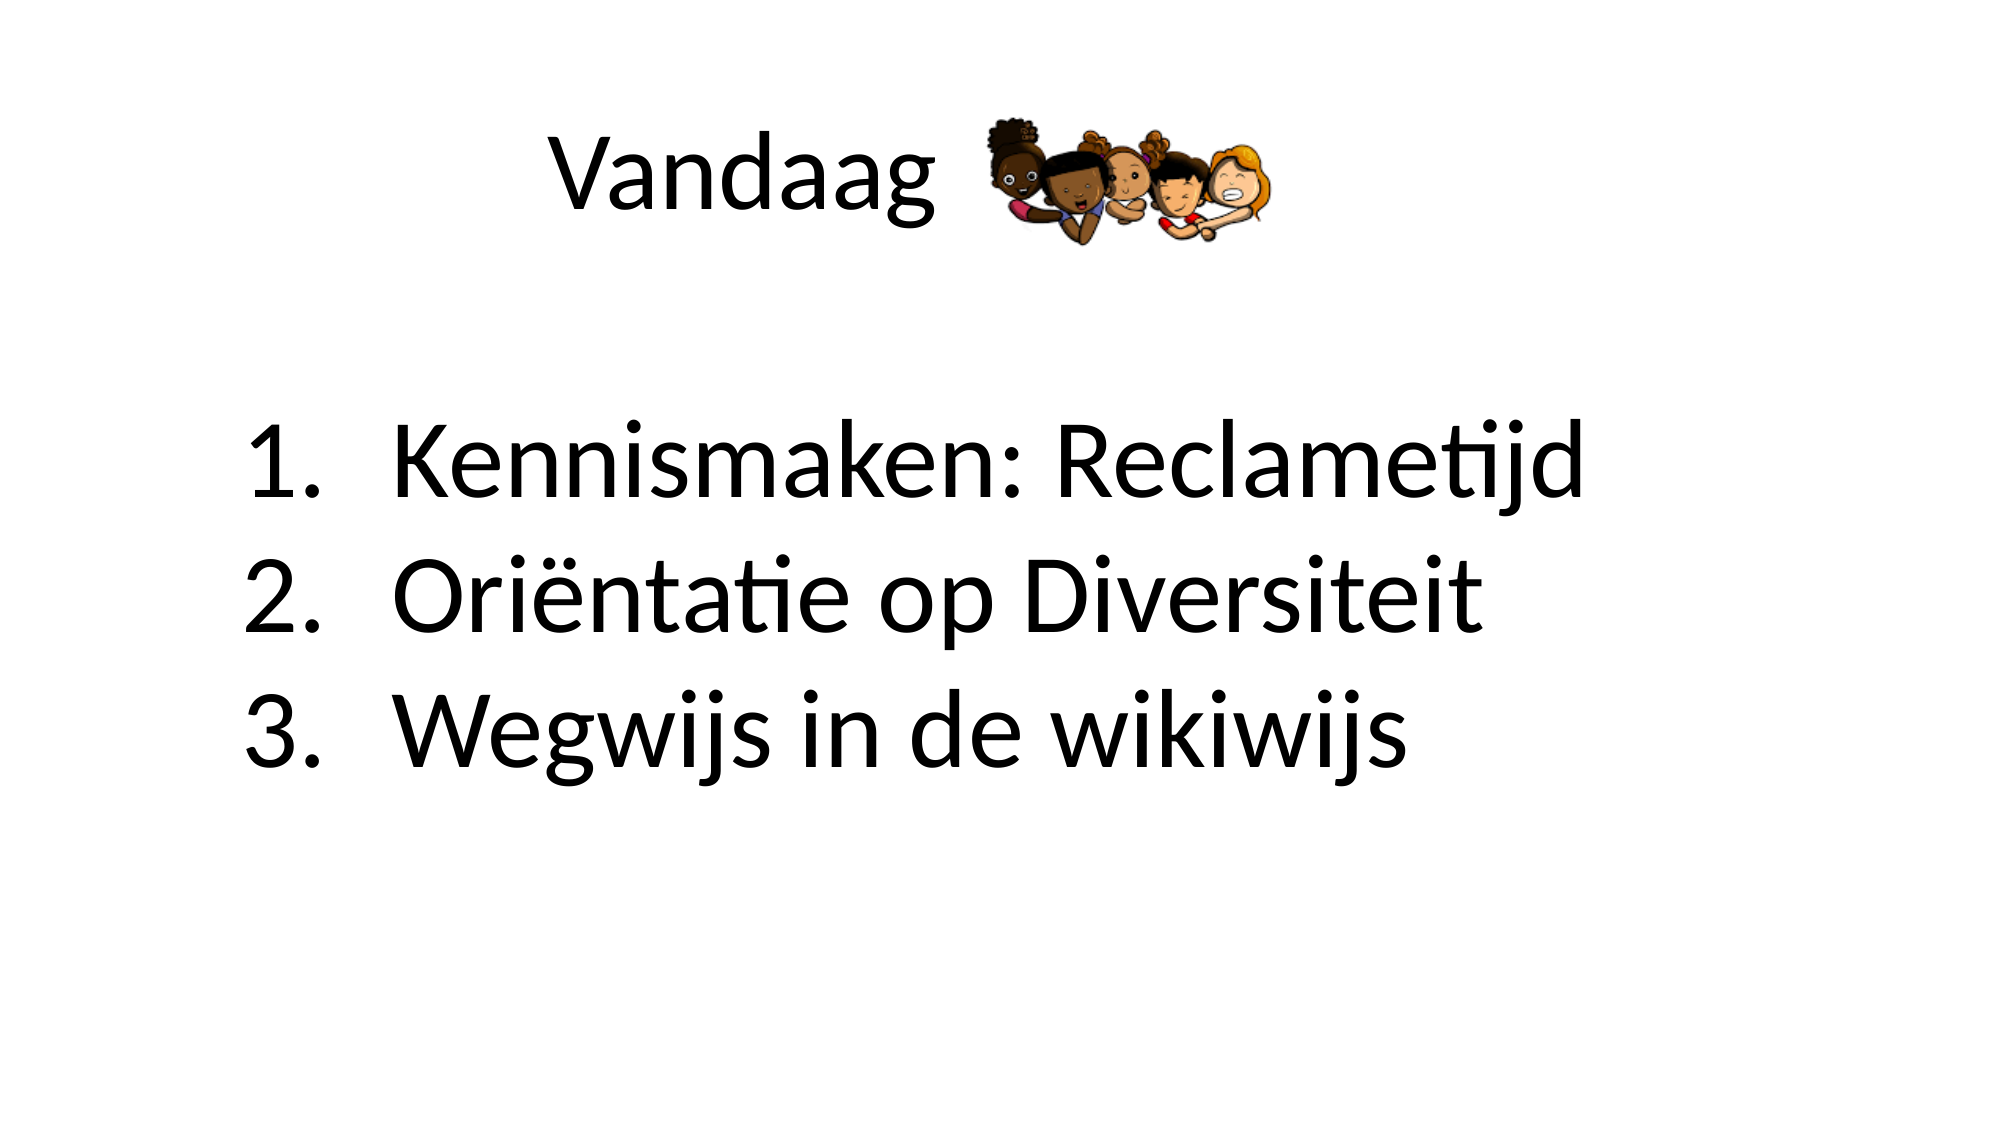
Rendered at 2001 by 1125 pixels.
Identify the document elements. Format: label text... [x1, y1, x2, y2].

picture [958, 0, 1280, 358]
text_box Vandaag [532, 89, 954, 240]
text_box Kennismaken: Reclametijd Oriëntatie op Diversiteit Wegwijs in de wikiwijs [226, 377, 1605, 933]
